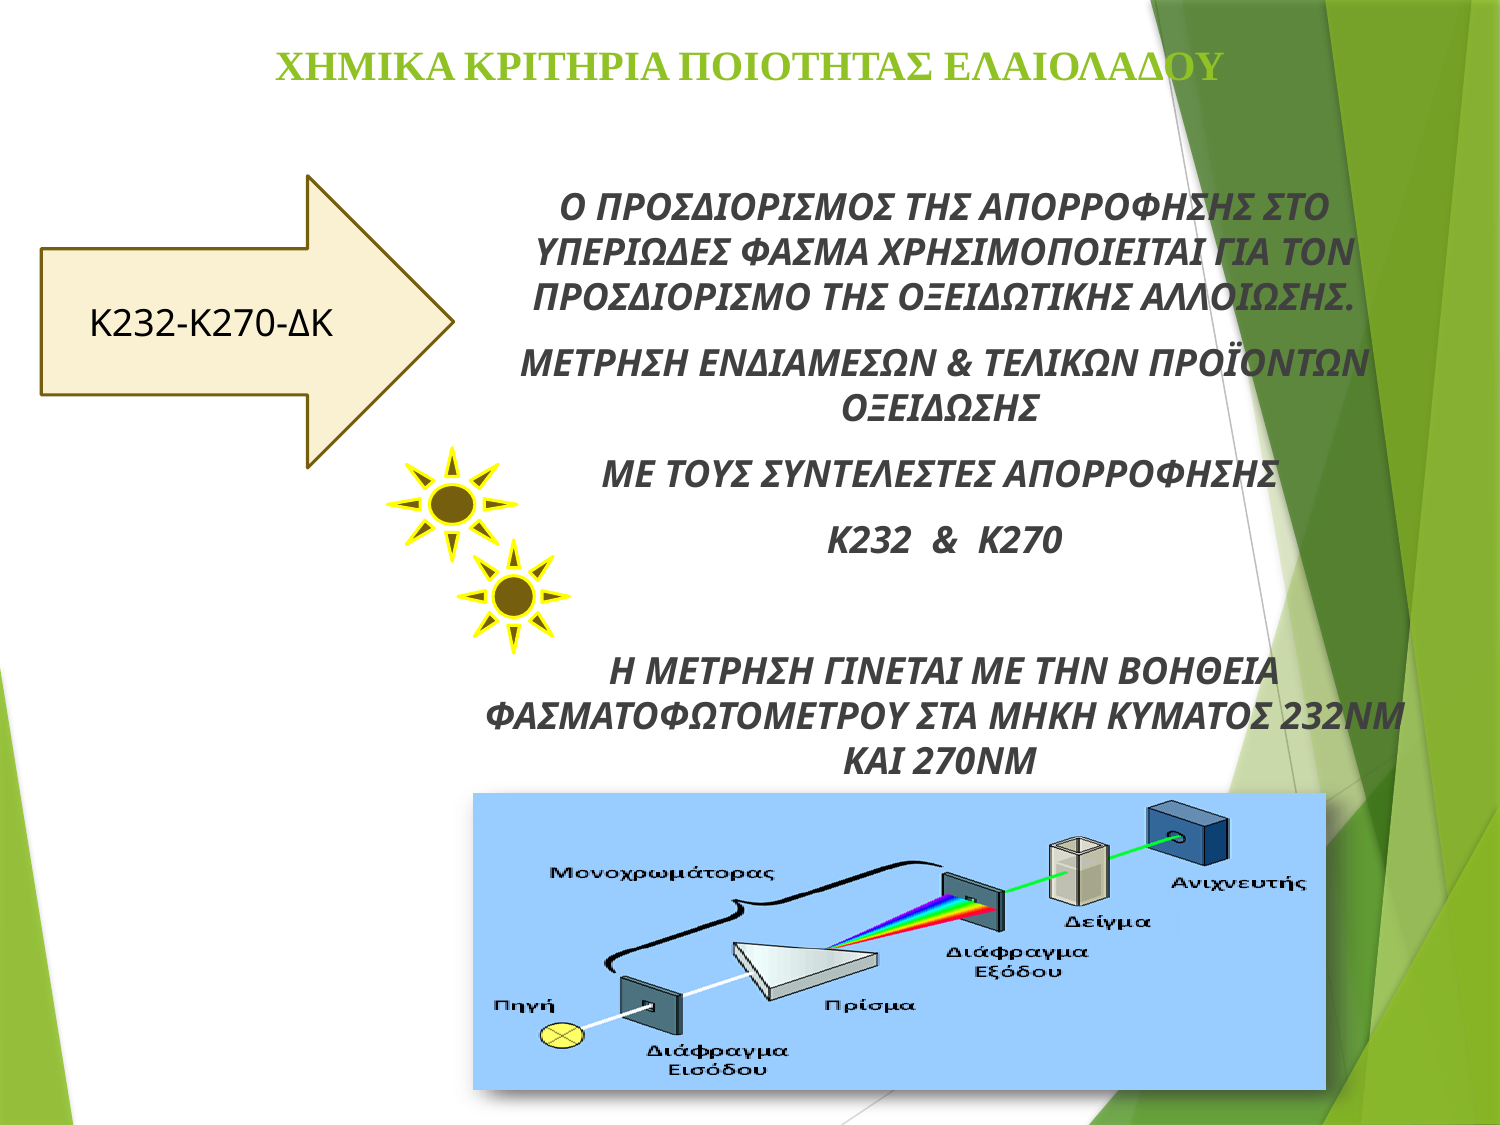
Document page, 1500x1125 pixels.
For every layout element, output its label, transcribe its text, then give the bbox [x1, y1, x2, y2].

text_box [404, 518, 436, 546]
text_box [482, 497, 519, 512]
text_box [444, 530, 461, 563]
text_box [527, 611, 555, 638]
text_box [468, 462, 500, 491]
text_box Κ232-Κ270-ΔΚ [39, 174, 455, 470]
picture [453, 780, 1376, 1118]
text_box [540, 589, 572, 605]
title ΧΗΜΙΚΑ ΚΡΙΤΗΡΙΑ ΠΟΙΟΤΗΤΑΣ ΕΛΑΙΟΛΑΔΟΥ [112, 30, 1388, 209]
text_box [404, 462, 436, 491]
text_box [472, 611, 500, 638]
text_box [427, 482, 477, 526]
text_box [468, 518, 500, 546]
text_box [385, 497, 422, 512]
text_box [472, 555, 500, 583]
text_box [506, 538, 522, 570]
text_box [444, 446, 461, 479]
list Ο ΠΡΟΣΔΙΟΡΙΣΜΟΣ ΤΗΣ ΑΠΟΡΡΟΦΗΣΗΣ ΣΤΟ ΥΠΕΡΙΩΔΕΣ ΦΑΣΜΑ ΧΡΗΣΙΜΟΠΟΙΕΙΤΑΙ ΓΙΑ ΤΟΝ ΠΡΟΣΔΙΟΡΙΣΜΟ ΤΗΣ ΟΞΕΙΔΩΤΙΚΗΣ ΑΛΛΟΙΩΣΗΣ. ΜΕΤΡΗΣΗ ΕΝΔΙΑΜΕΣΩΝ & ΤΕΛΙΚΩΝ ΠΡΟΪΟΝΤΩΝ ΟΞΕΙΔΩΣΗΣ ΜΕ ΤΟΥΣ ΣΥΝΤΕΛΕΣΤΕΣ ΑΠΟΡΡΟΦΗΣΗΣ Κ232 & Κ270 Η ΜΕΤΡΗΣΗ ΓΙΝΕΤΑΙ ΜΕ ΤΗΝ ΒΟΗΘΕΙΑ ΦΑΣΜΑΤΟΦΩΤΟΜΕΤΡΟΥ ΣΤΑ ΜΗΚΗ ΚΥΜΑΤΟΣ 232NM ΚΑΙ 270NM [466, 175, 1424, 950]
text_box [456, 589, 487, 605]
text_box [527, 555, 555, 583]
text_box [491, 574, 536, 620]
text_box [506, 623, 522, 655]
